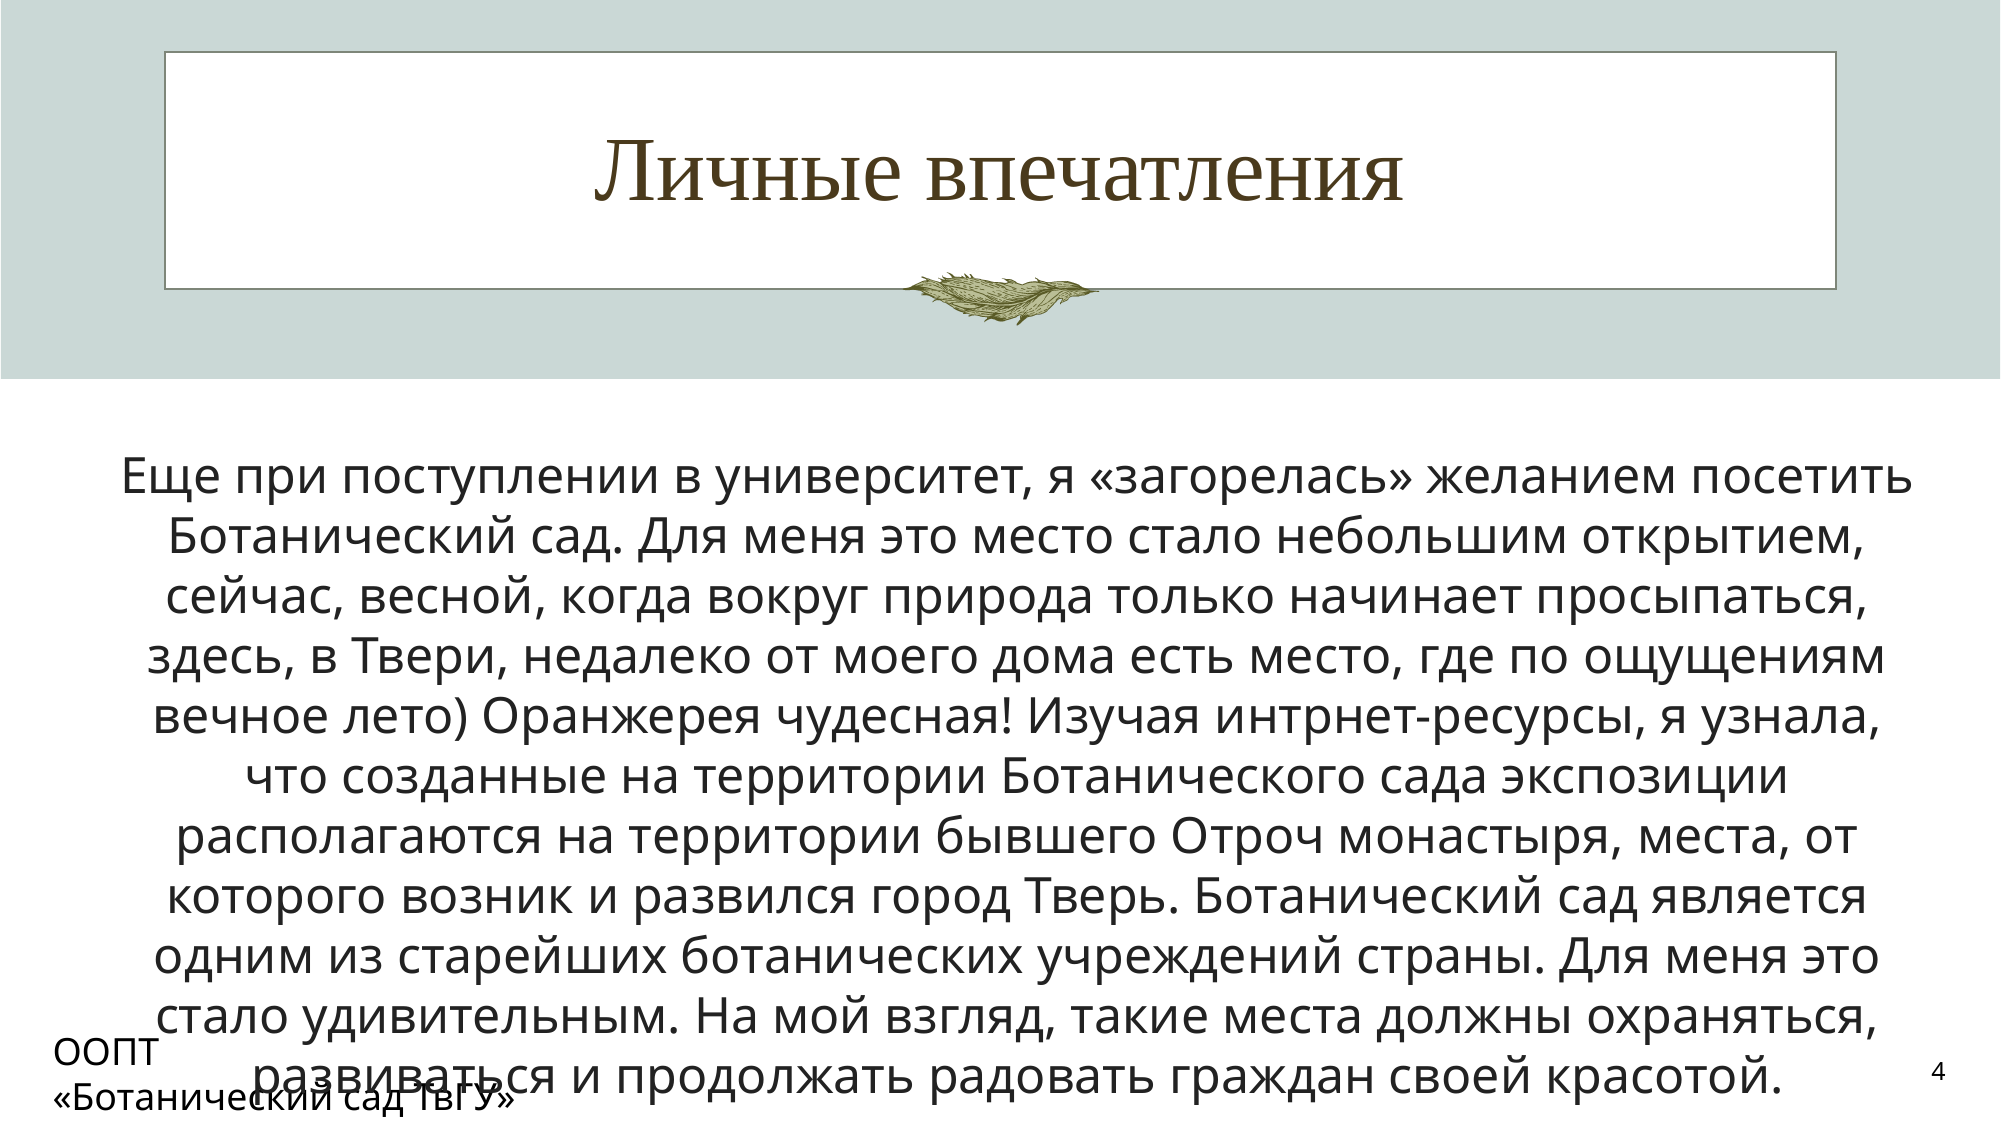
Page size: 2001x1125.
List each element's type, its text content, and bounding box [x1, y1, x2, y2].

picture [901, 280, 1100, 326]
footer ООПТ «Ботанический сад ТвГУ» [37, 1042, 97, 1103]
title Личные впечатления [62, 62, 1938, 280]
text_box Еще при поступлении в университет, я «загорелась» желанием посетить Ботанический сад. Для меня это место стало небольшим открытием, сейчас, весной, когда вокруг природа только начинает просыпаться, здесь, в Твери, недалеко от моего дома есть место, где по ощущениям вечное лето) Оранжерея чудесная! Изучая интрнет-ресурсы, я узнала, что созданные на территории Ботанического сада экспозиции располагаются на территории бывшего Отроч монастыря, места, от которого возник и развился город Тверь. Ботанический сад является одним из старейших ботанических учреждений страны. Для меня это стало удивительным. На мой взгляд, такие места должны охраняться, развиваться и продолжать радовать граждан своей красотой. [97, 435, 1938, 1111]
slide_number 4 [1938, 1042, 1961, 1103]
